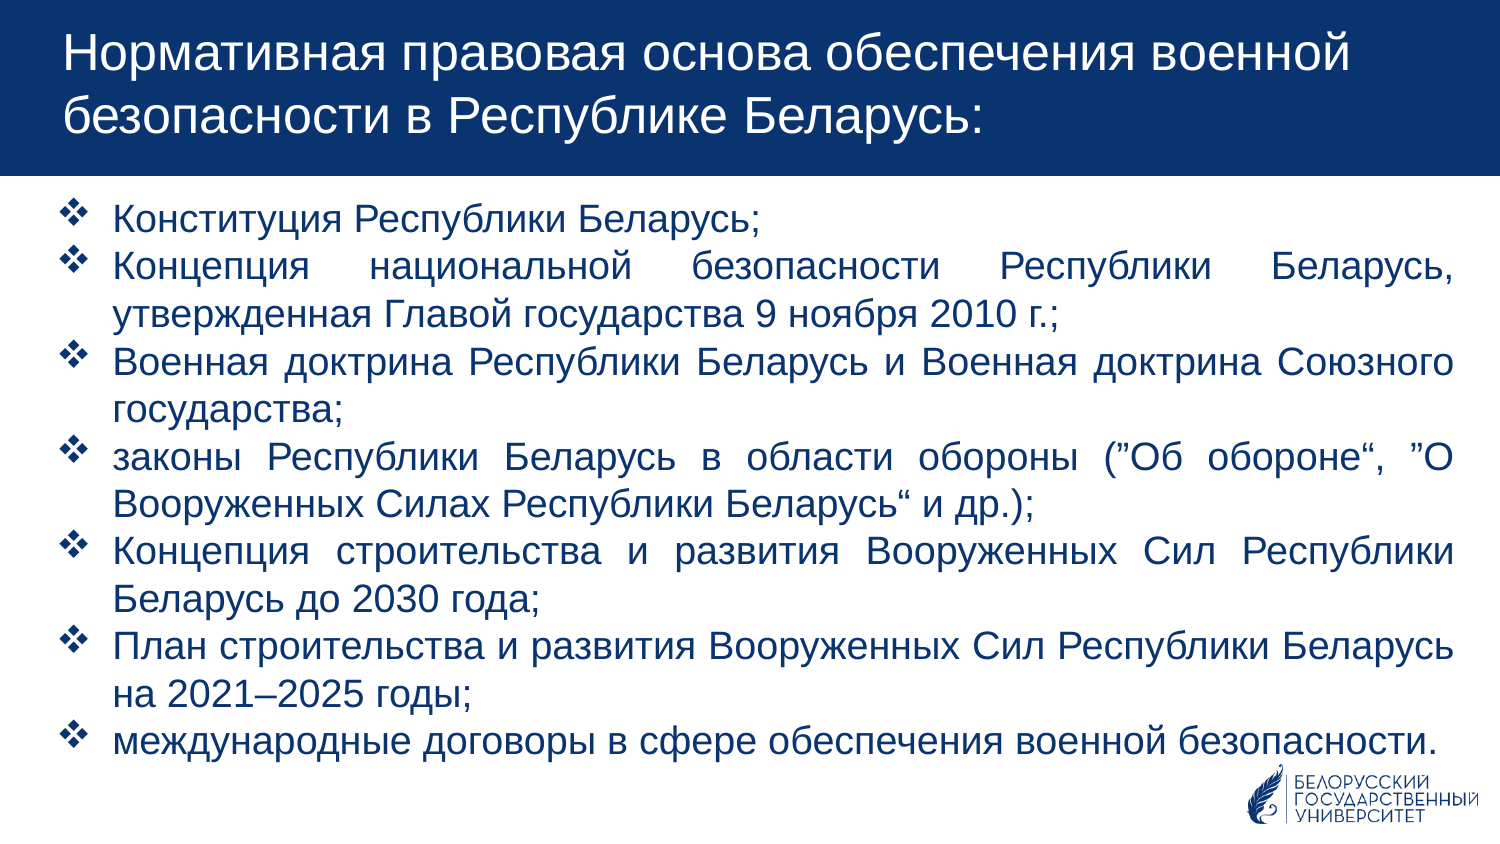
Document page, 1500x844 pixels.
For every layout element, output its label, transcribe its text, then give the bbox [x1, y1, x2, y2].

list Нормативная правовая основа обеспечения военной безопасности в Республике Беларусь: [47, 10, 1465, 118]
text_box [730, 11, 769, 64]
text_box Конституция Республики Беларусь; Концепция национальной безопасности Республики Беларусь, утвержденная Главой государства 9 ноября 2010 г.; Военная доктрина Республики Беларусь и Военная доктрина Союзного государства; законы Республики Беларусь в области обороны (”Об обороне“, ”О Вооруженных Силах Республики Беларусь“ и др.); Концепция строительства и развития Вооруженных Сил Республики Беларусь до 2030 года; План строительства и развития Вооруженных Сил Республики Беларусь на 2021–2025 годы; международные договоры в сфере обеспечения военной безопасности. [41, 185, 1471, 844]
picture [1471, 764, 1478, 824]
